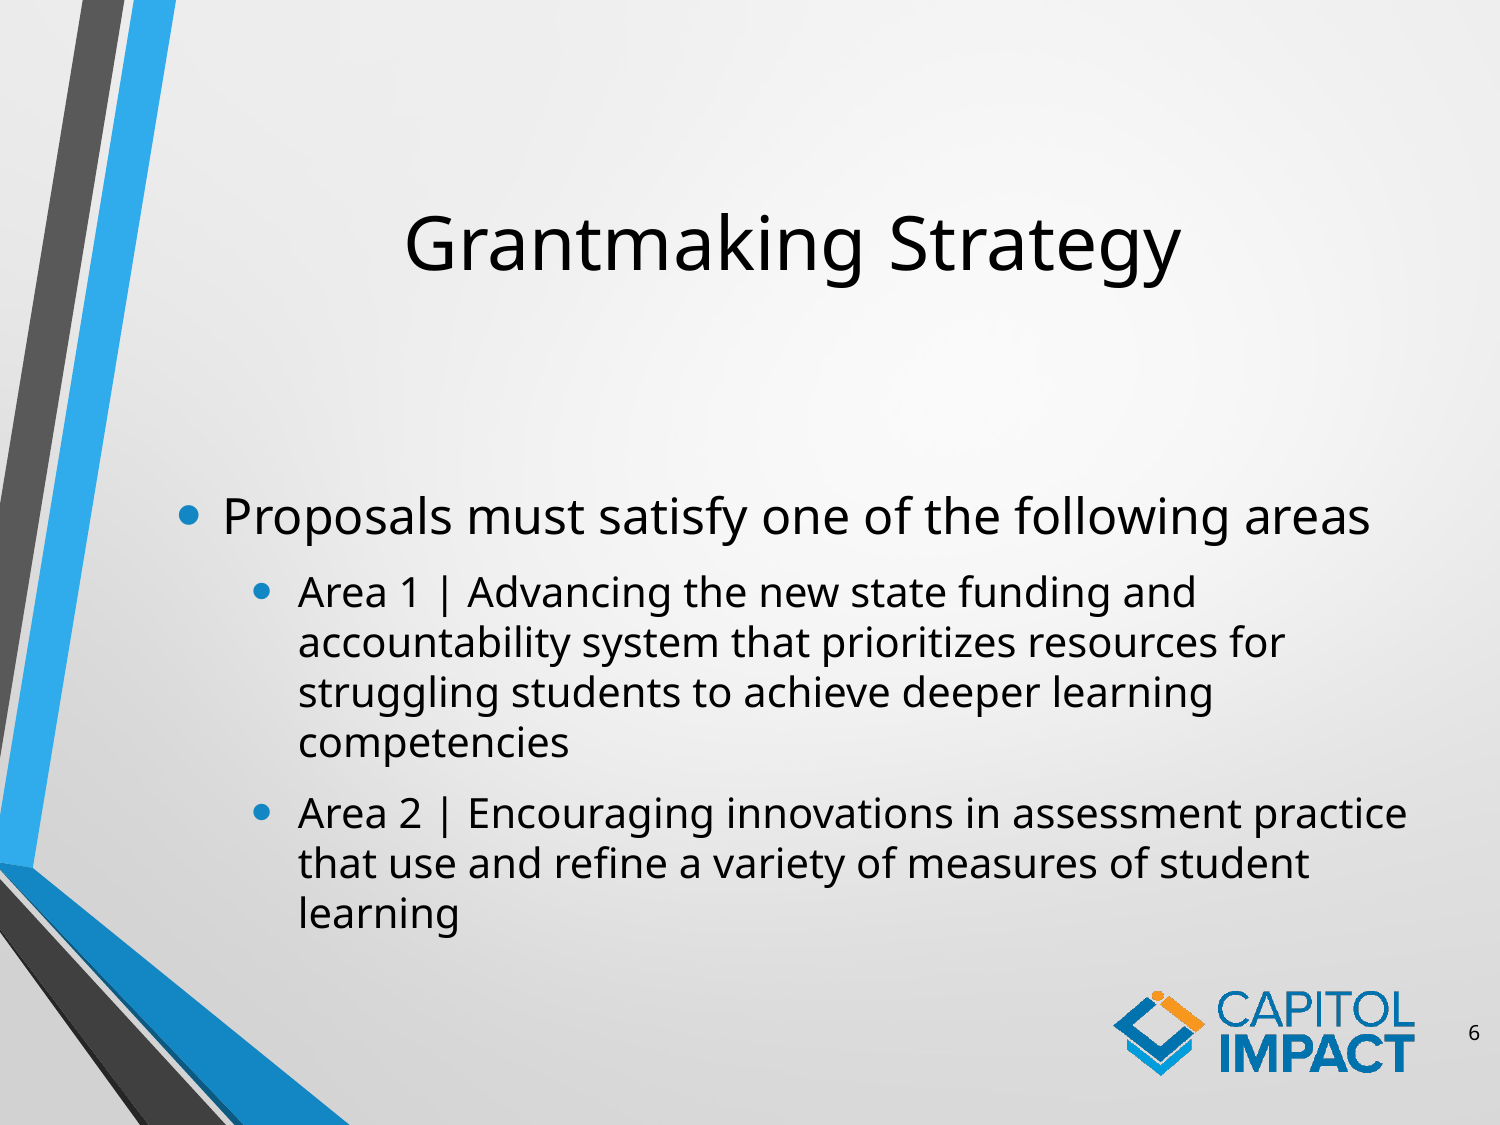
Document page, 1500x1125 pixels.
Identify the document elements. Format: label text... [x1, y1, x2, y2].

slide_number 6 [1425, 1003, 1496, 1064]
title Grantmaking Strategy [161, 75, 1425, 400]
picture [1092, 956, 1449, 1107]
list Proposals must satisfy one of the following areas Area 1 | Advancing the new state funding and accountability system that prioritizes resources for struggling students to achieve deeper learning competencies Area 2 | Encouraging innovations in assessment practice that use and refine a variety of measures of student learning [161, 437, 1425, 985]
